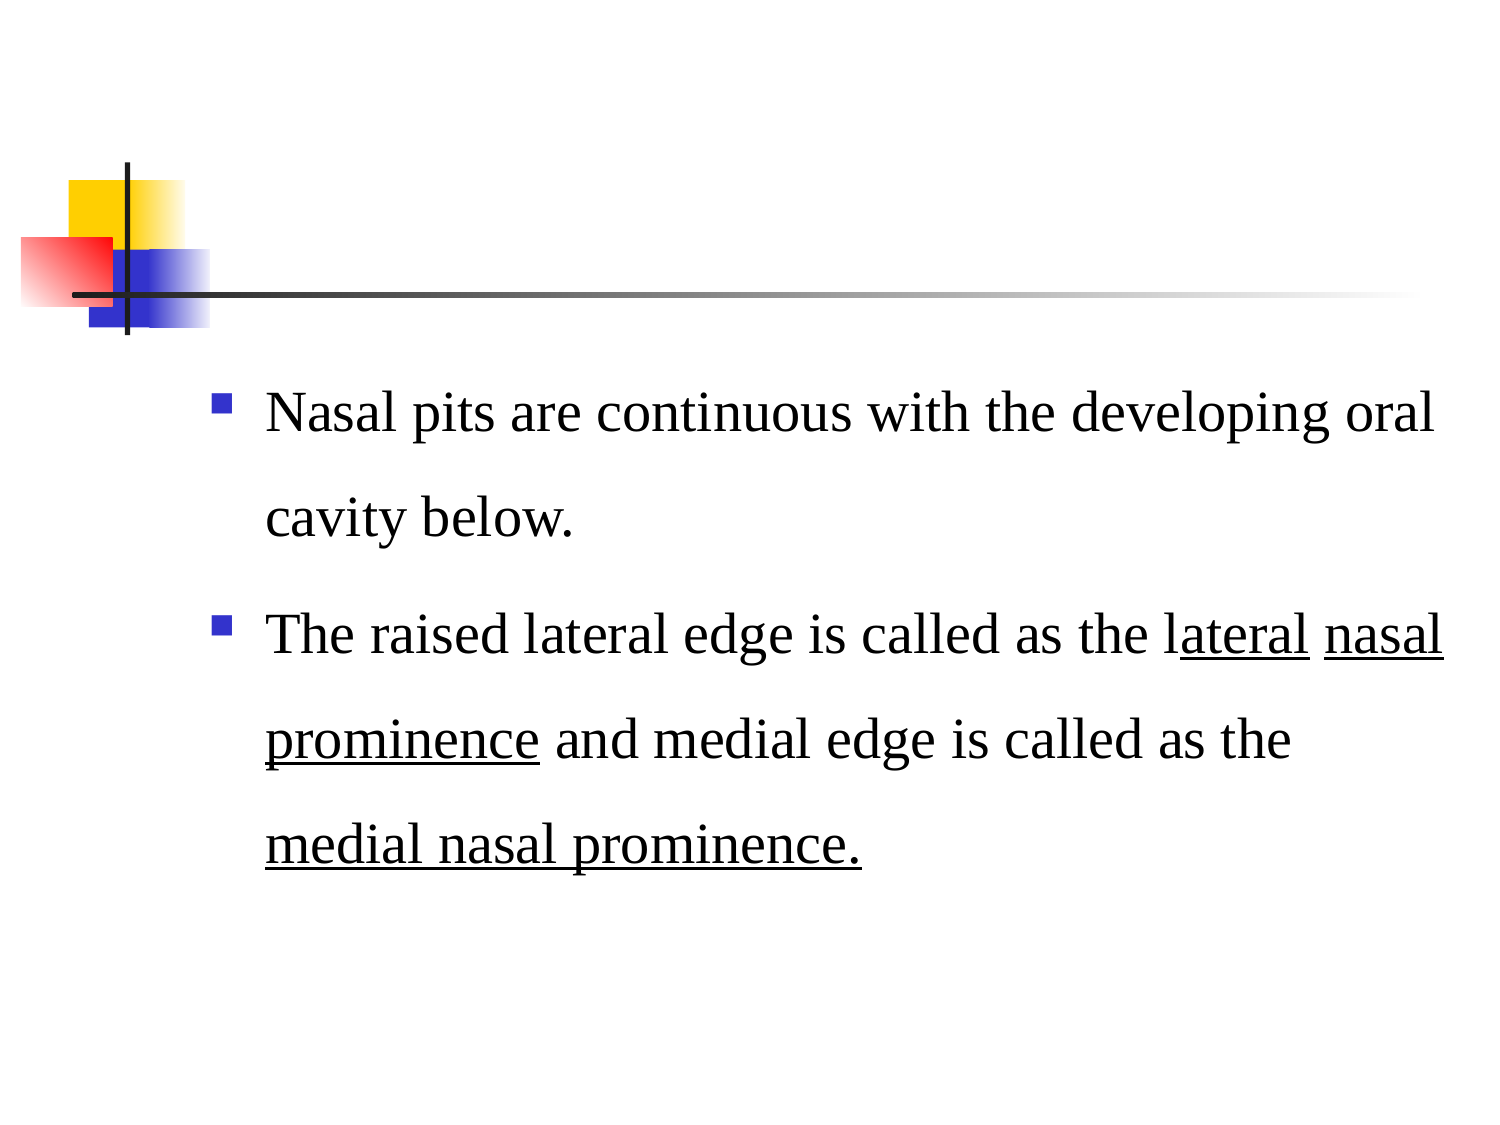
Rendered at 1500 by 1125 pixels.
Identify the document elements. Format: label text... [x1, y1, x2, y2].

list Nasal pits are continuous with the developing oral cavity below. The raised lateral edge is called as the lateral nasal prominence and medial edge is called as the medial nasal prominence. [193, 330, 1470, 1007]
